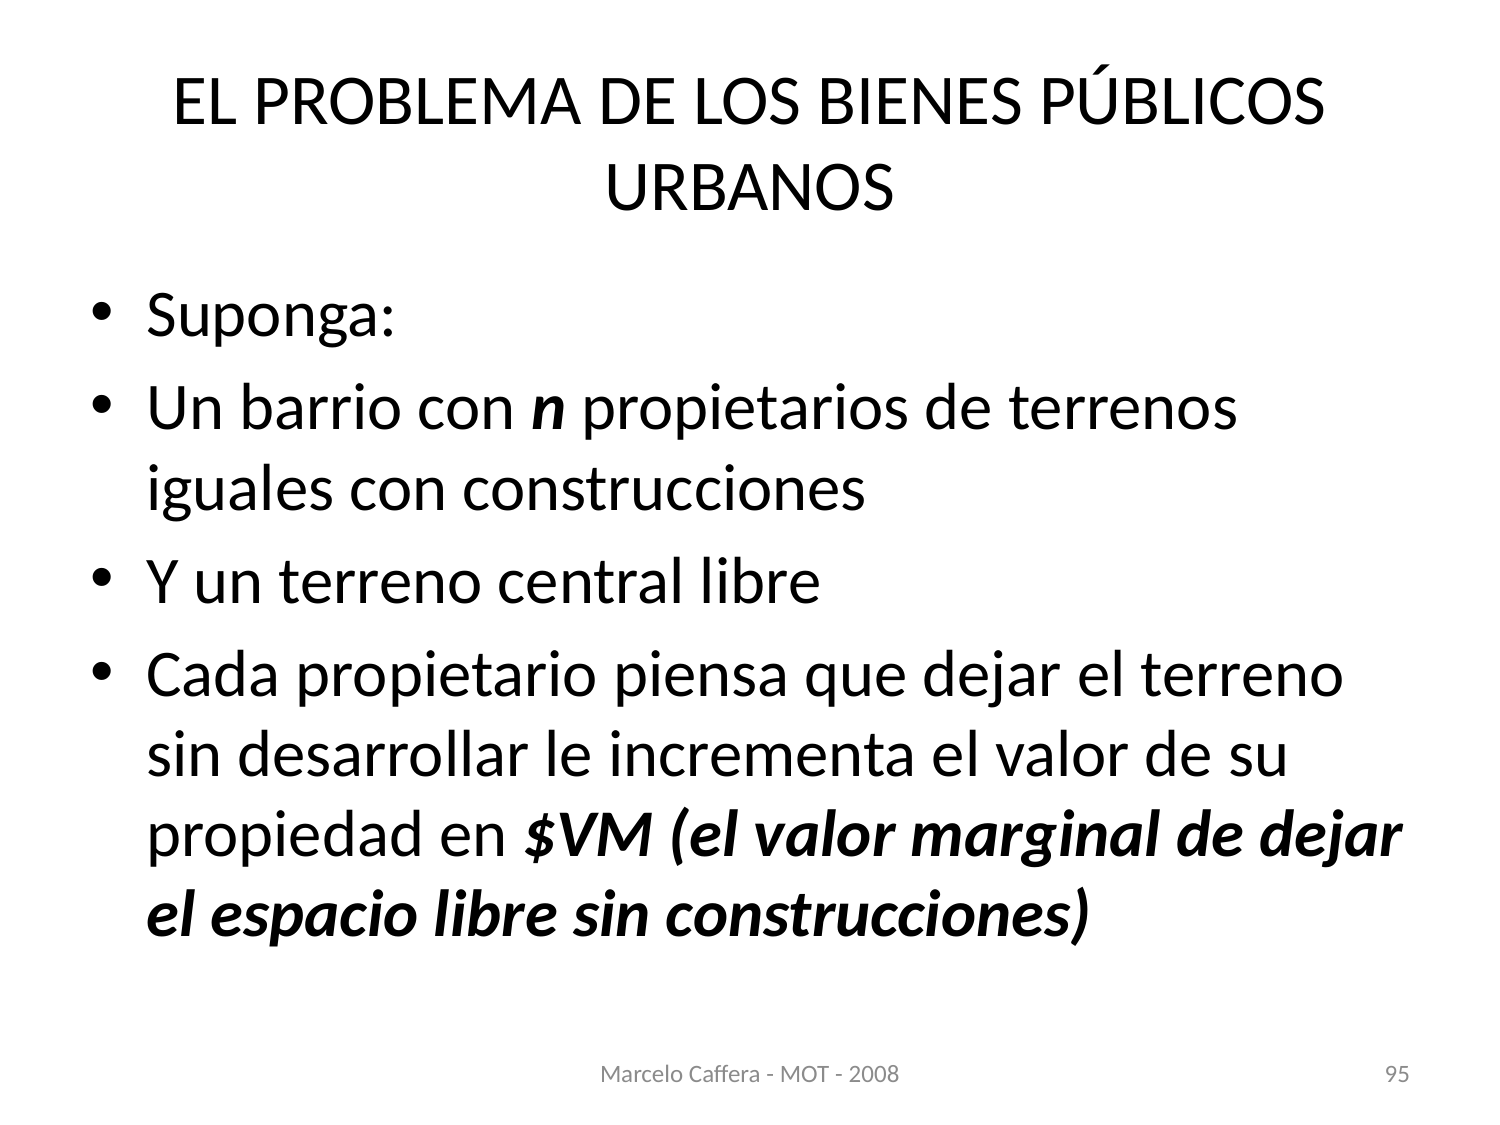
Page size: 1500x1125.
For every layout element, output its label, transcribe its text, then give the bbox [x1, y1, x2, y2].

footer Marcelo Caffera - MOT - 2008 [512, 1042, 988, 1103]
list Suponga: Un barrio con n propietarios de terrenos iguales con construcciones Y un terreno central libre Cada propietario piensa que dejar el terreno sin desarrollar le incrementa el valor de su propiedad en $VM (el valor marginal de dejar el espacio libre sin construcciones) [75, 262, 1425, 1005]
slide_number 95 [1074, 1042, 1425, 1103]
title EL PROBLEMA DE LOS BIENES PÚBLICOS URBANOS [75, 45, 1425, 233]
